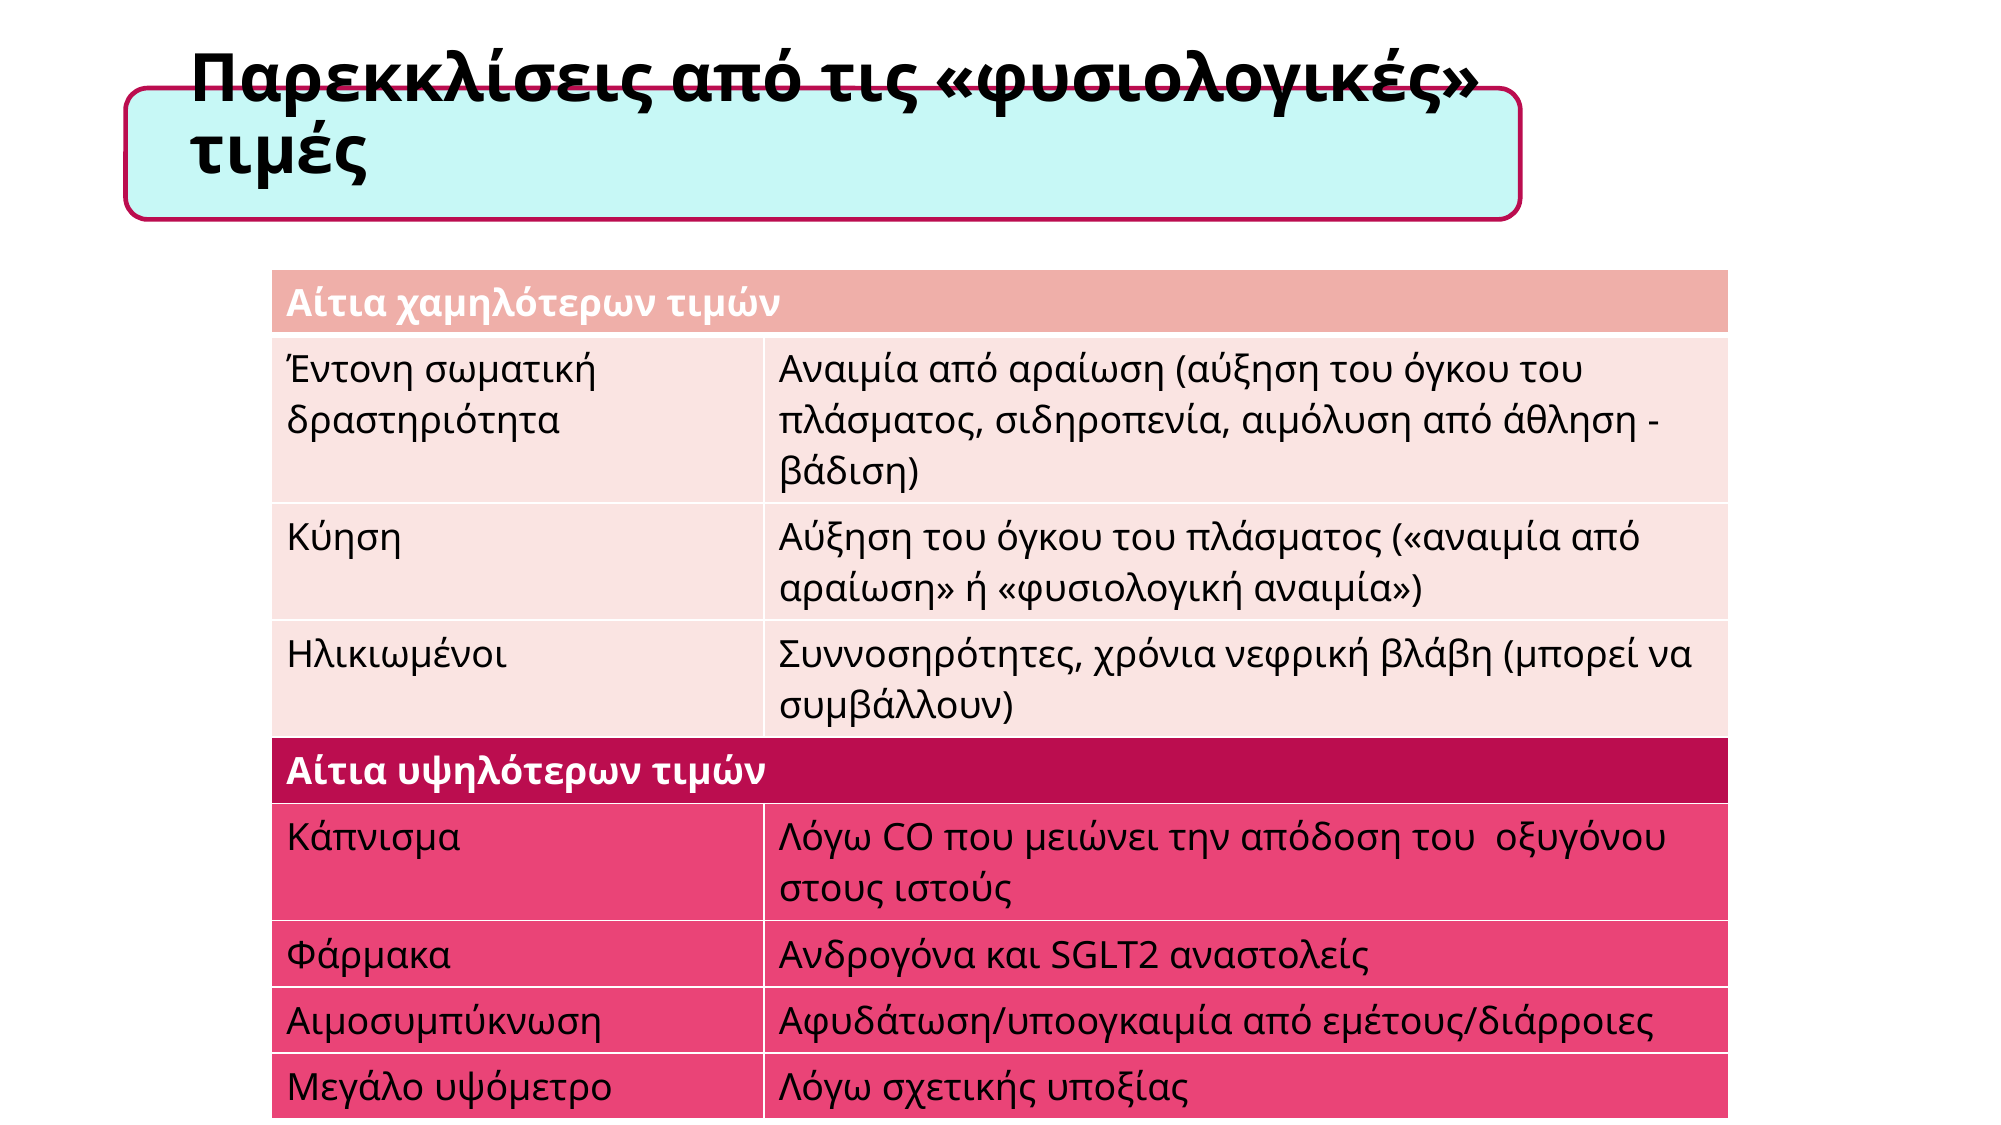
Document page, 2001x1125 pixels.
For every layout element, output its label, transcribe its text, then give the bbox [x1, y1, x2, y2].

table_cell Αφυδάτωση/υποογκαιμία από εμέτους/διάρροιες [765, 988, 1728, 1052]
title Παρεκκλίσεις από τις «φυσιολογικές» τιμές [174, 39, 1633, 196]
table_cell Αιμοσυμπύκνωση [272, 988, 763, 1052]
table_cell Κάπνισμα [272, 804, 763, 920]
table_cell Αύξηση του όγκου του πλάσματος («αναιμία από αραίωση» ή «φυσιολογική αναιμία») [765, 504, 1728, 619]
table_cell Μεγάλο υψόμετρο [272, 1054, 763, 1118]
table_cell Λόγω CO που μειώνει την απόδοση του οξυγόνου στους ιστούς [765, 804, 1728, 920]
table_cell Φάρμακα [272, 921, 763, 986]
table_cell Κύηση [272, 504, 763, 619]
table_cell Έντονη σωματική δραστηριότητα [272, 338, 763, 502]
table_cell Αίτια υψηλότερων τιμών [272, 738, 1728, 803]
table_cell Ανδρογόνα και SGLT2 αναστολείς [765, 921, 1728, 986]
table_cell Αναιμία από αραίωση (αύξηση του όγκου του πλάσματος, σιδηροπενία, αιμόλυση από άθληση - βάδιση) [765, 338, 1728, 502]
table_cell Λόγω σχετικής υποξίας [765, 1054, 1728, 1118]
text_box [124, 87, 1522, 221]
table_cell Ηλικιωμένοι [272, 621, 763, 736]
table_header Αίτια χαμηλότερων τιμών [272, 270, 1728, 332]
table_cell Συννοσηρότητες, χρόνια νεφρική βλάβη (μπορεί να συμβάλλουν) [765, 621, 1728, 736]
